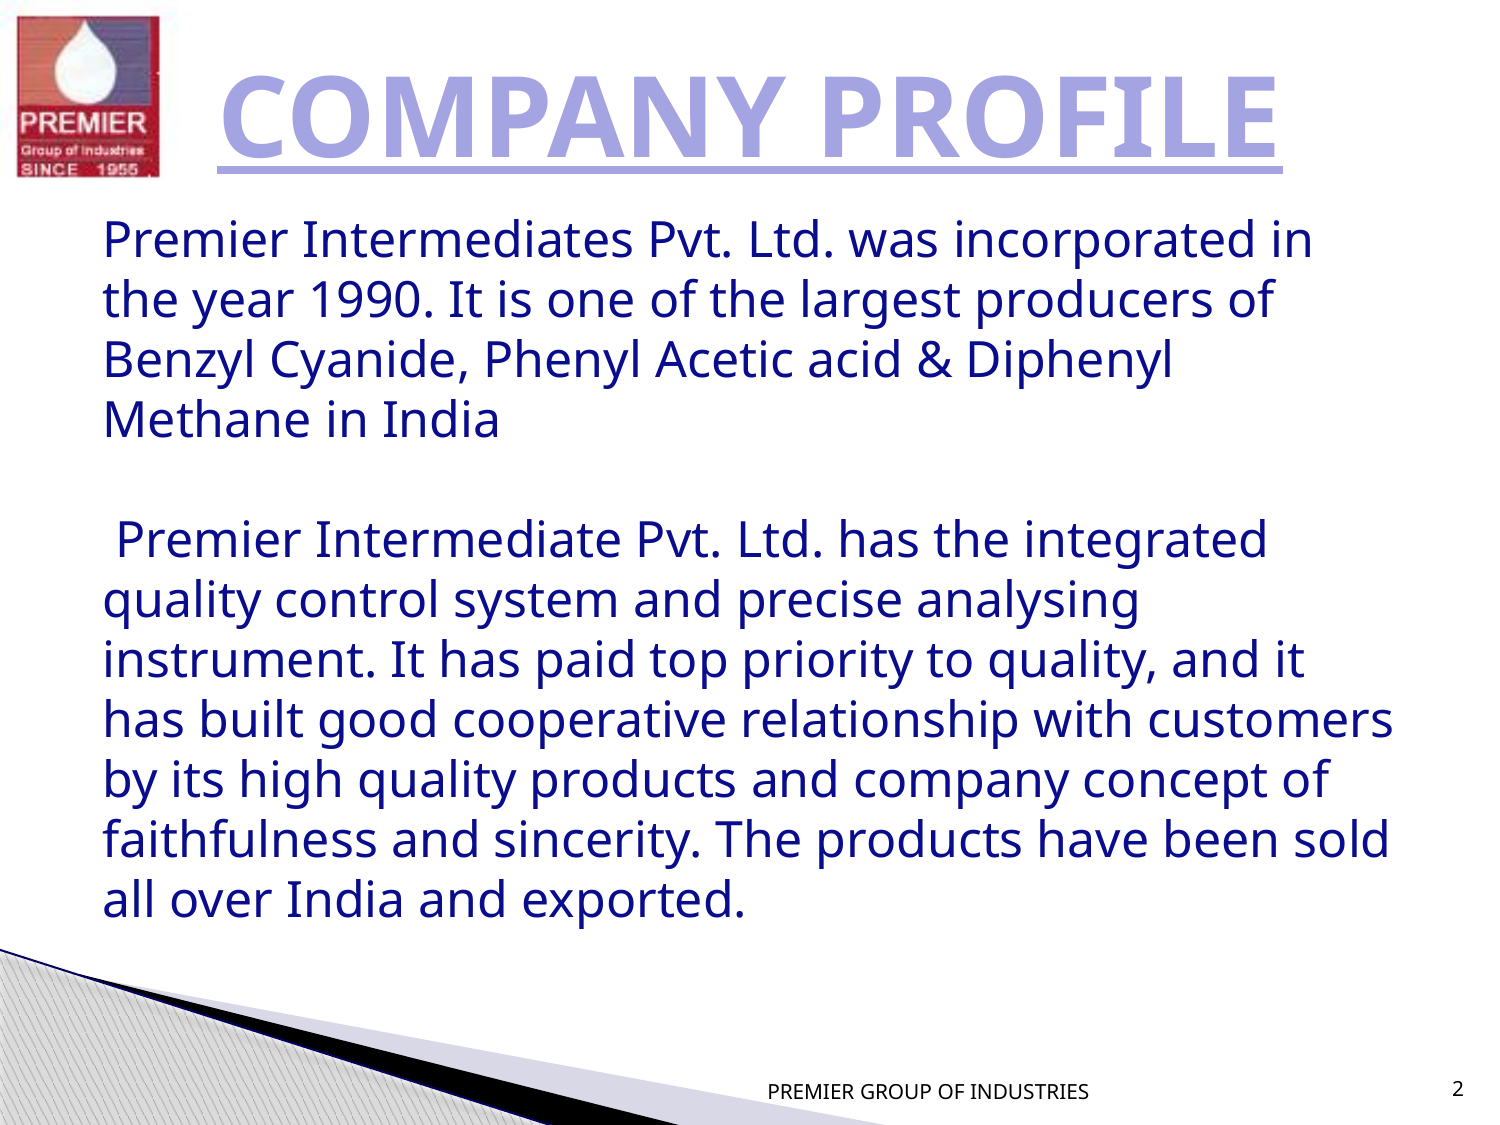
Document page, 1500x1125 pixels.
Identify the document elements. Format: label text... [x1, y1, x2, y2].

slide_number 2 [1418, 1051, 1479, 1112]
footer PREMIER GROUP OF INDUSTRIES [718, 1051, 1105, 1112]
text_box Premier Intermediates Pvt. Ltd. was incorporated in the year 1990. It is one of the largest producers of Benzyl Cyanide, Phenyl Acetic acid & Diphenyl Methane in India Premier Intermediate Pvt. Ltd. has the integrated quality control system and precise analysing instrument. It has paid top priority to quality, and it has built good cooperative relationship with customers by its high quality products and company concept of faithfulness and sincerity. The products have been sold all over India and exported. [87, 199, 1413, 1050]
text_box COMPANY PROFILE [206, 37, 1400, 188]
picture [0, 0, 201, 201]
